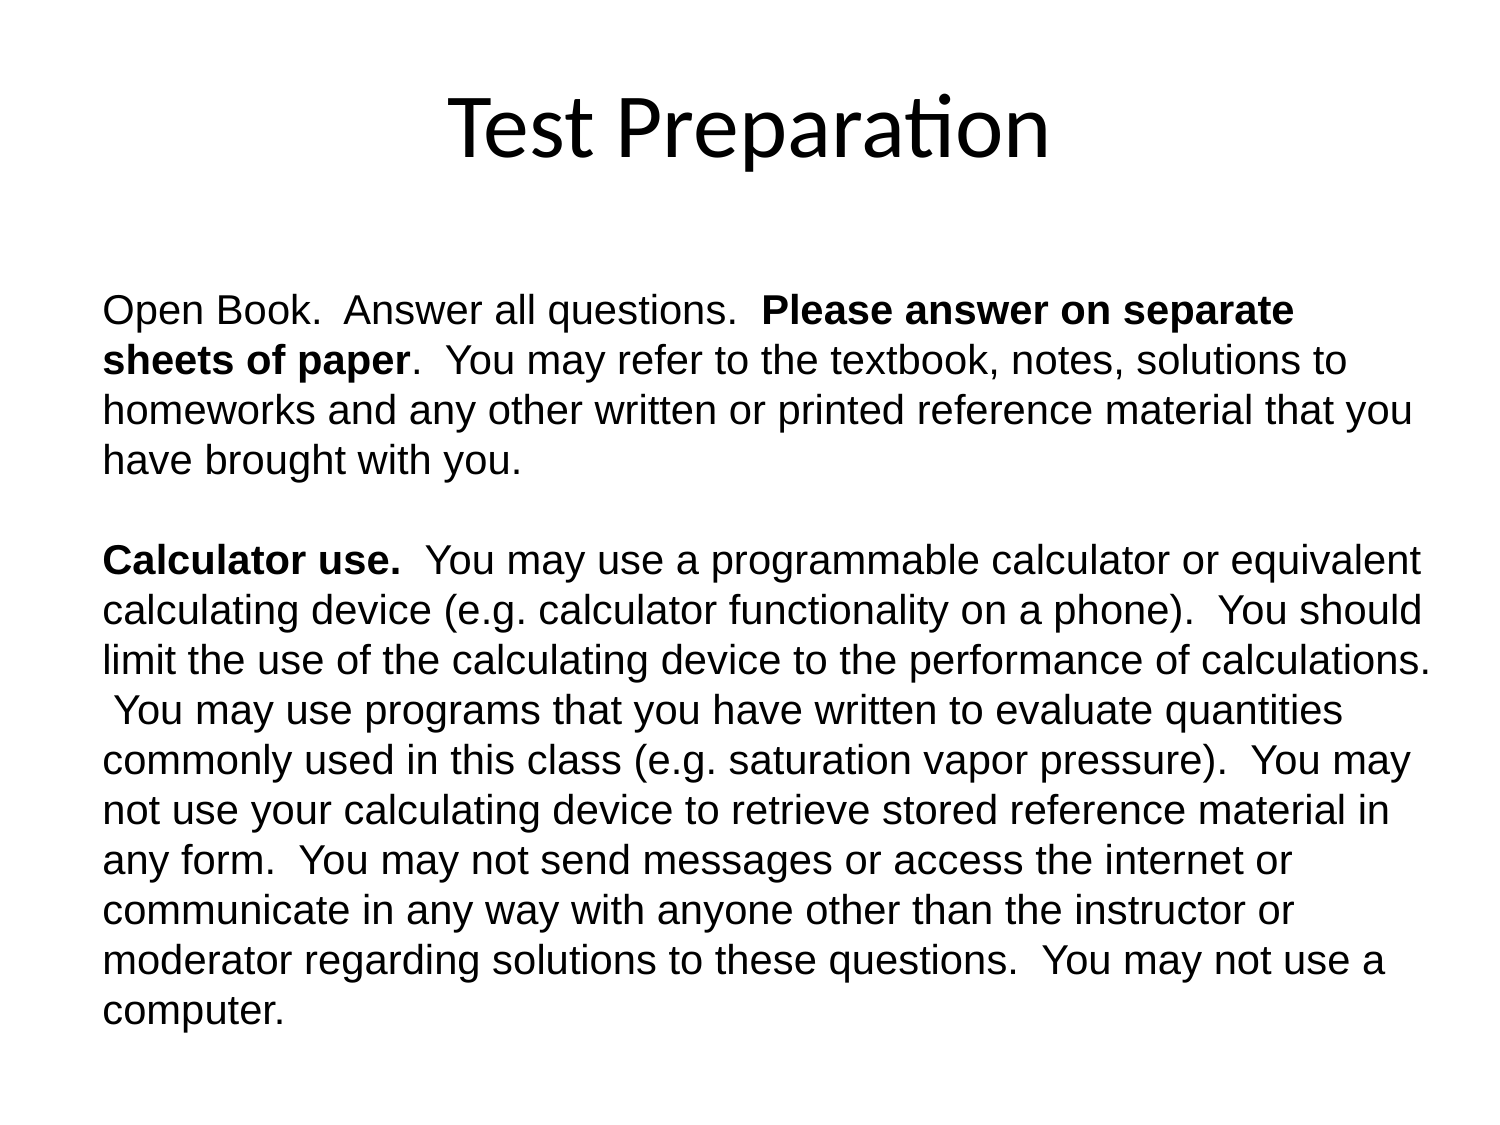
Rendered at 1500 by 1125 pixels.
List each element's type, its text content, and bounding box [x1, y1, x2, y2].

text_box Open Book. Answer all questions. Please answer on separate sheets of paper. You may refer to the textbook, notes, solutions to homeworks and any other written or printed reference material that you have brought with you. Calculator use. You may use a programmable calculator or equivalent calculating device (e.g. calculator functionality on a phone). You should limit the use of the calculating device to the performance of calculations. You may use programs that you have written to evaluate quantities commonly used in this class (e.g. saturation vapor pressure). You may not use your calculating device to retrieve stored reference material in any form. You may not send messages or access the internet or communicate in any way with anyone other than the instructor or moderator regarding solutions to these questions. You may not use a computer. [87, 275, 1450, 1041]
title Test Preparation [112, 0, 1388, 242]
